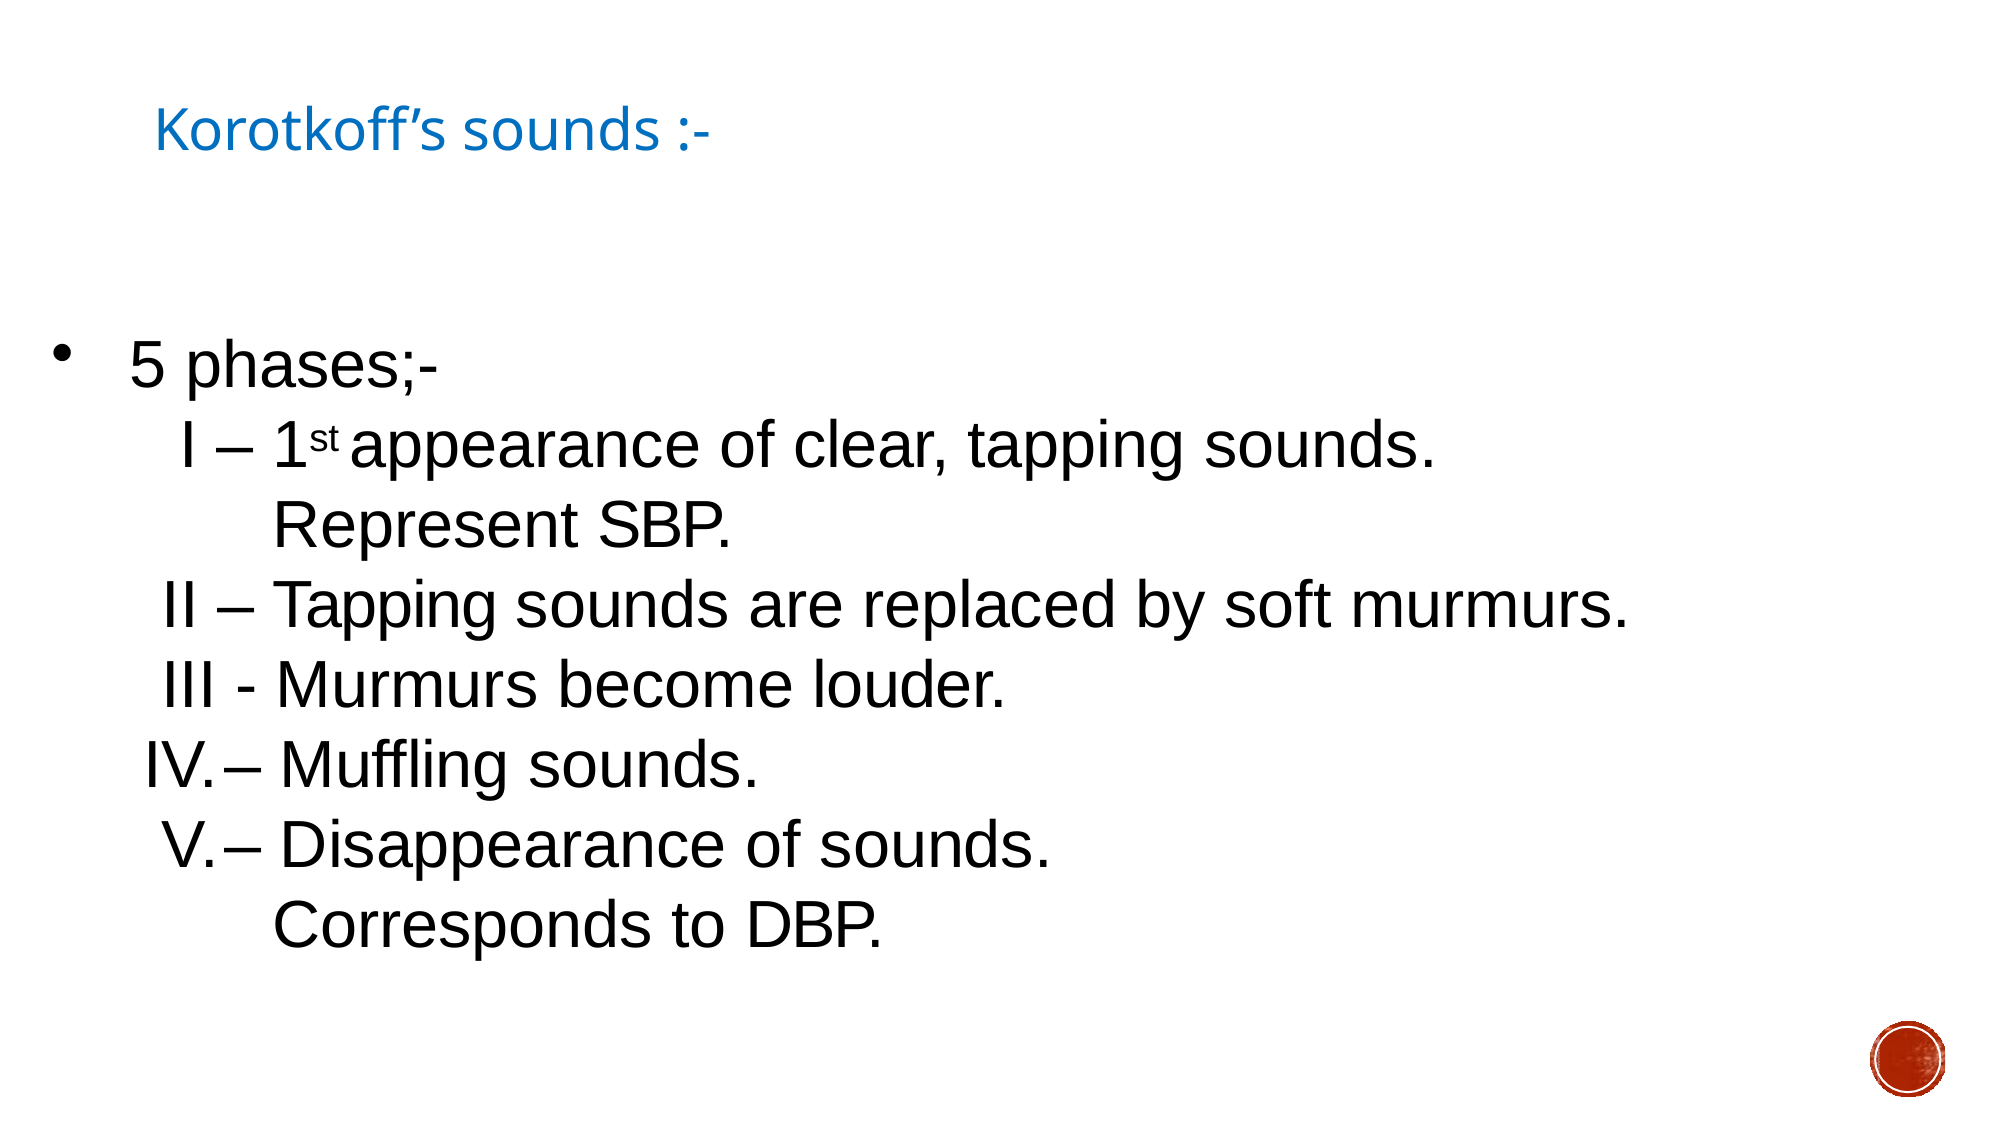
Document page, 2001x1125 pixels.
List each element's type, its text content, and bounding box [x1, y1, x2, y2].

text_box 5 phases;- I – 1st appearance of clear, tapping sounds. Represent SBP. II – Tapping sounds are replaced by soft murmurs. III - Murmurs become louder. – Muffling sounds. – Disappearance of sounds. Corresponds to DBP. [42, 318, 1654, 961]
title Korotkoff’s sounds :- [150, 89, 1218, 281]
picture [1870, 1021, 1946, 1097]
